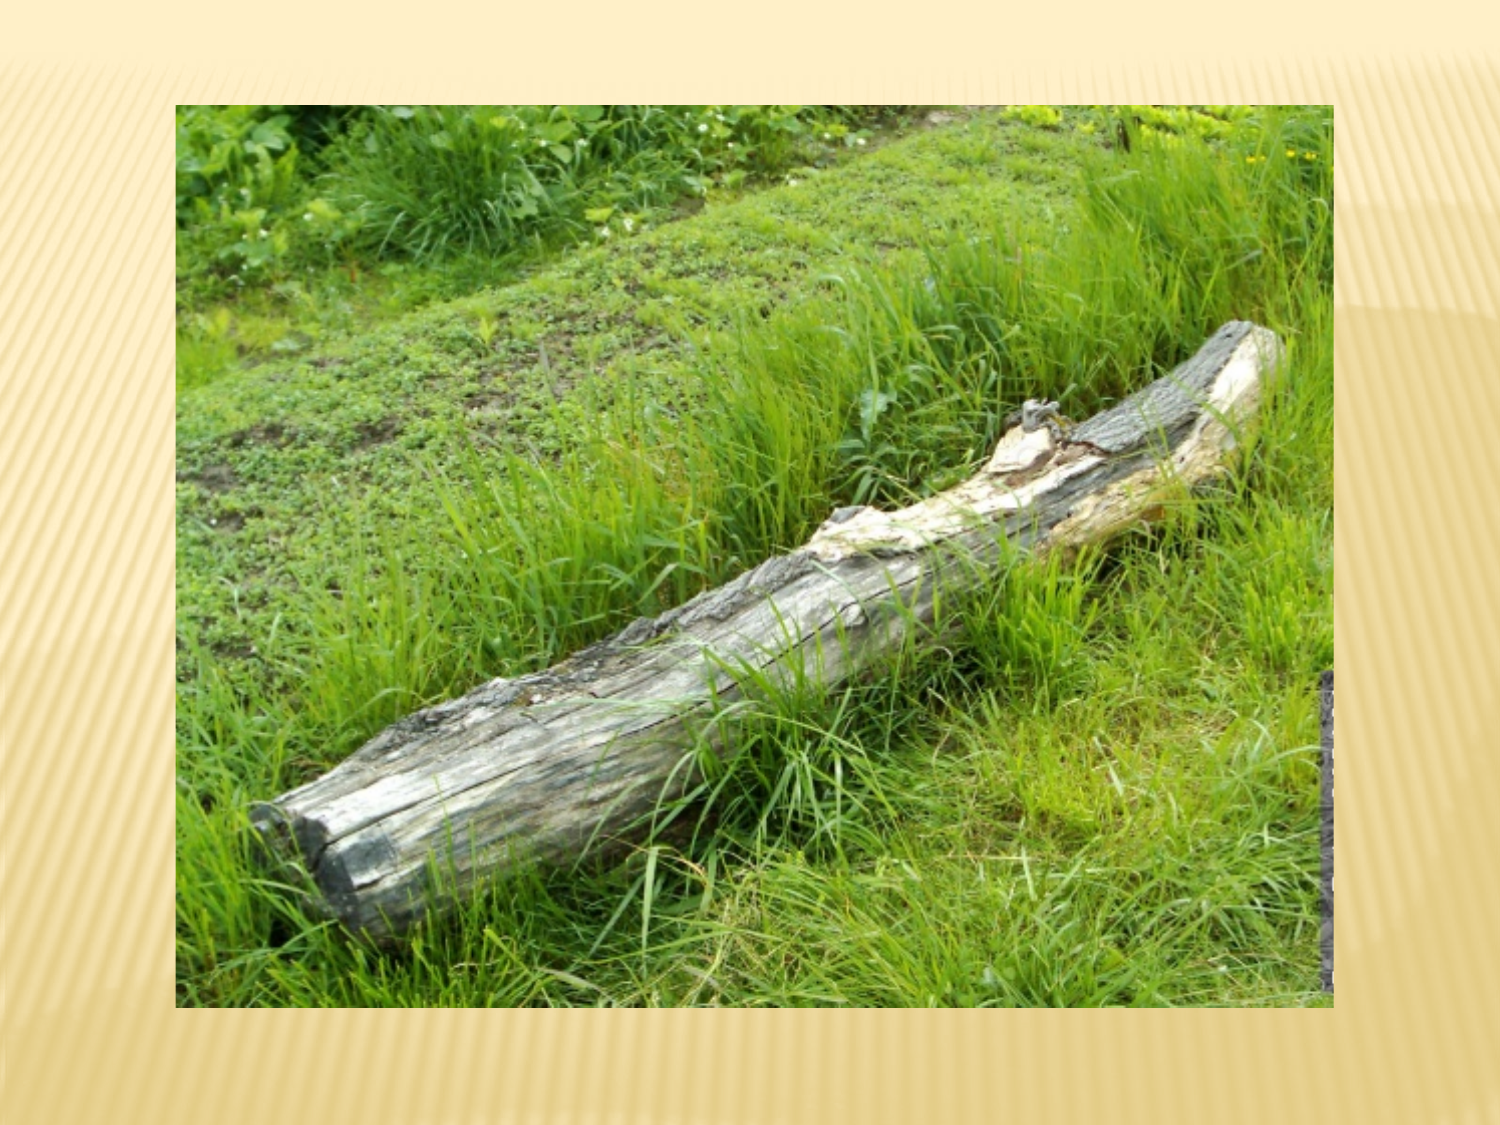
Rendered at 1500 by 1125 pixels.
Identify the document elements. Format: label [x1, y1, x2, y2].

picture [175, 105, 1335, 1009]
